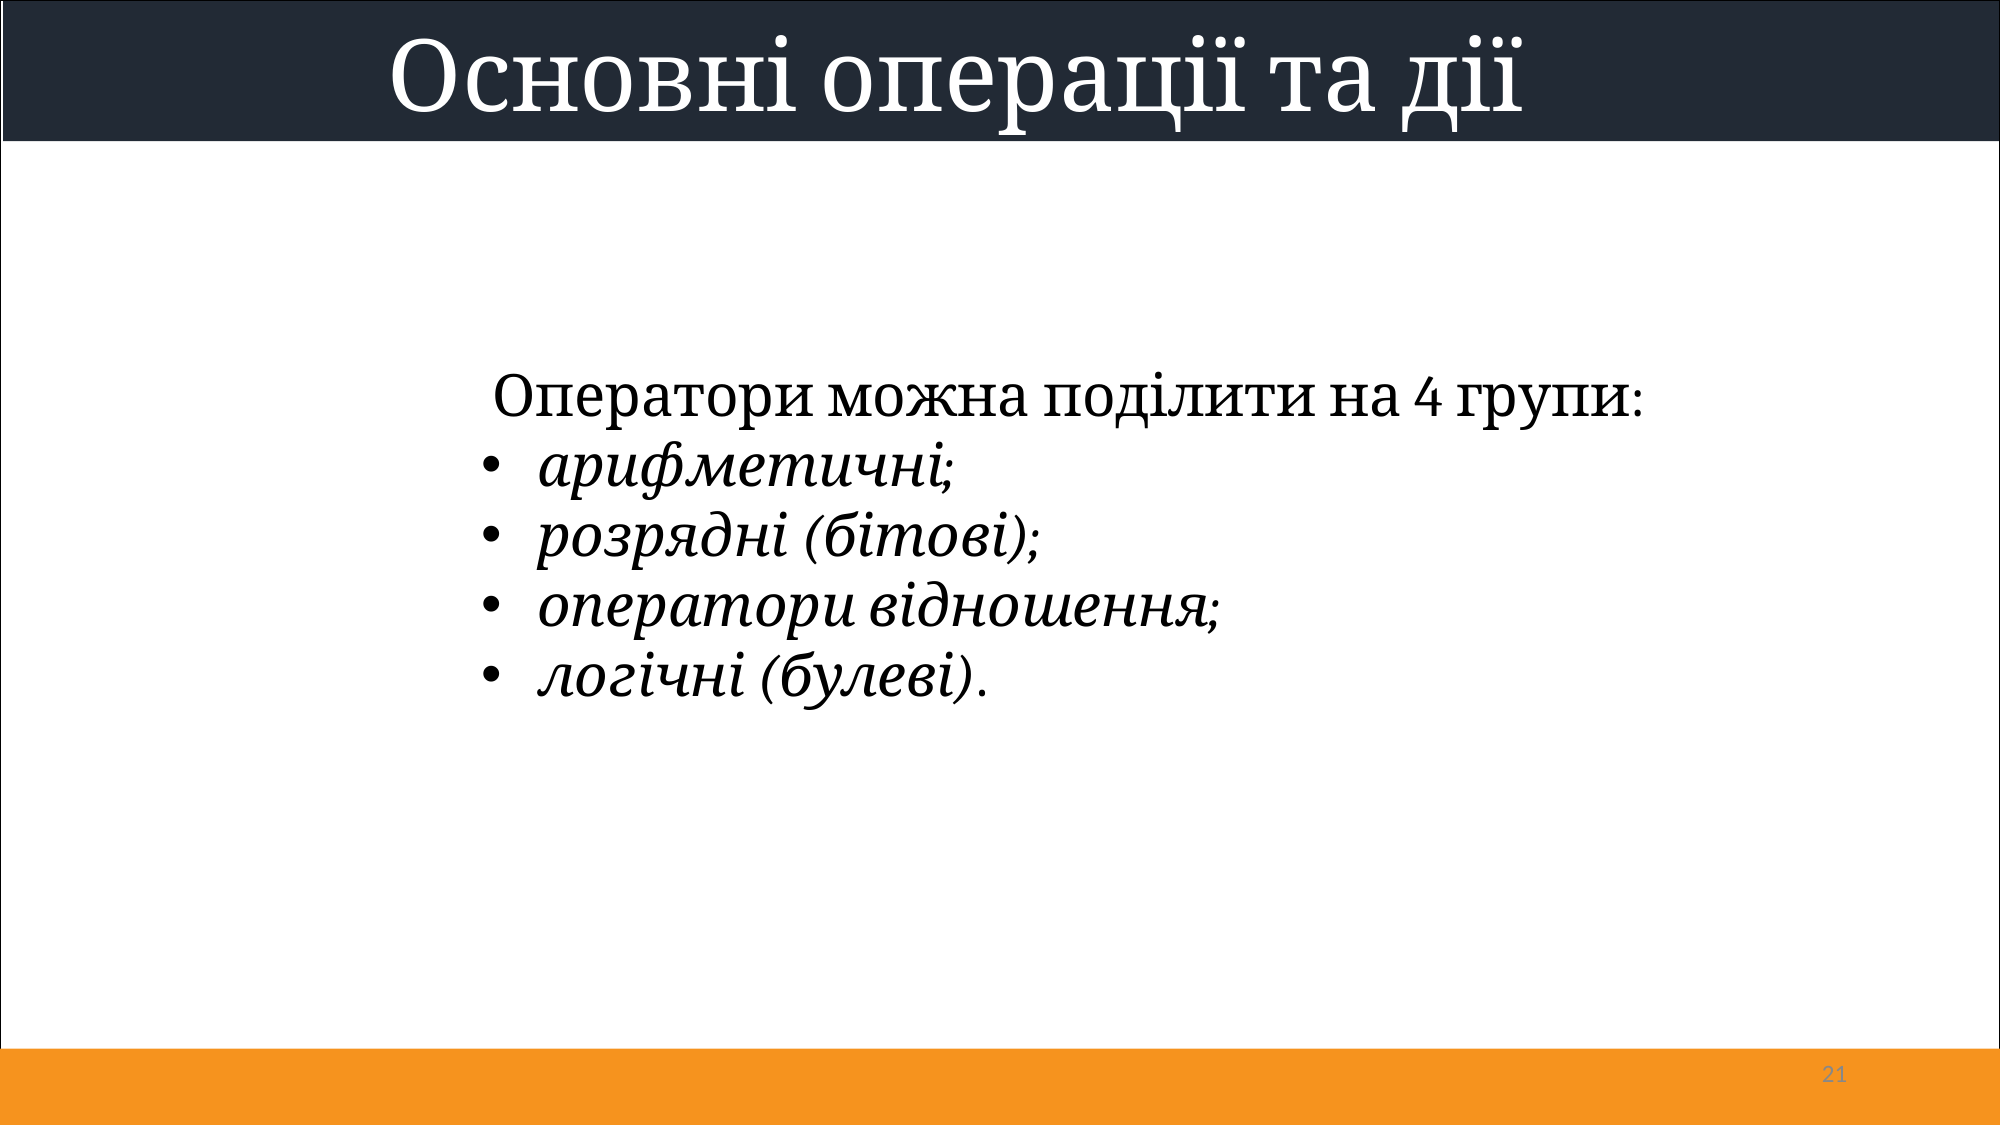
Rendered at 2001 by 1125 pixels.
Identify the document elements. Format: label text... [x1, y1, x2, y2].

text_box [0, 951, 2000, 1125]
text_box [0, 0, 2000, 949]
text_box Оператори можна поділити на 4 групи: арифметичні; розрядні (бітові); оператори відношення; логічні (булеві). [390, 350, 1744, 716]
